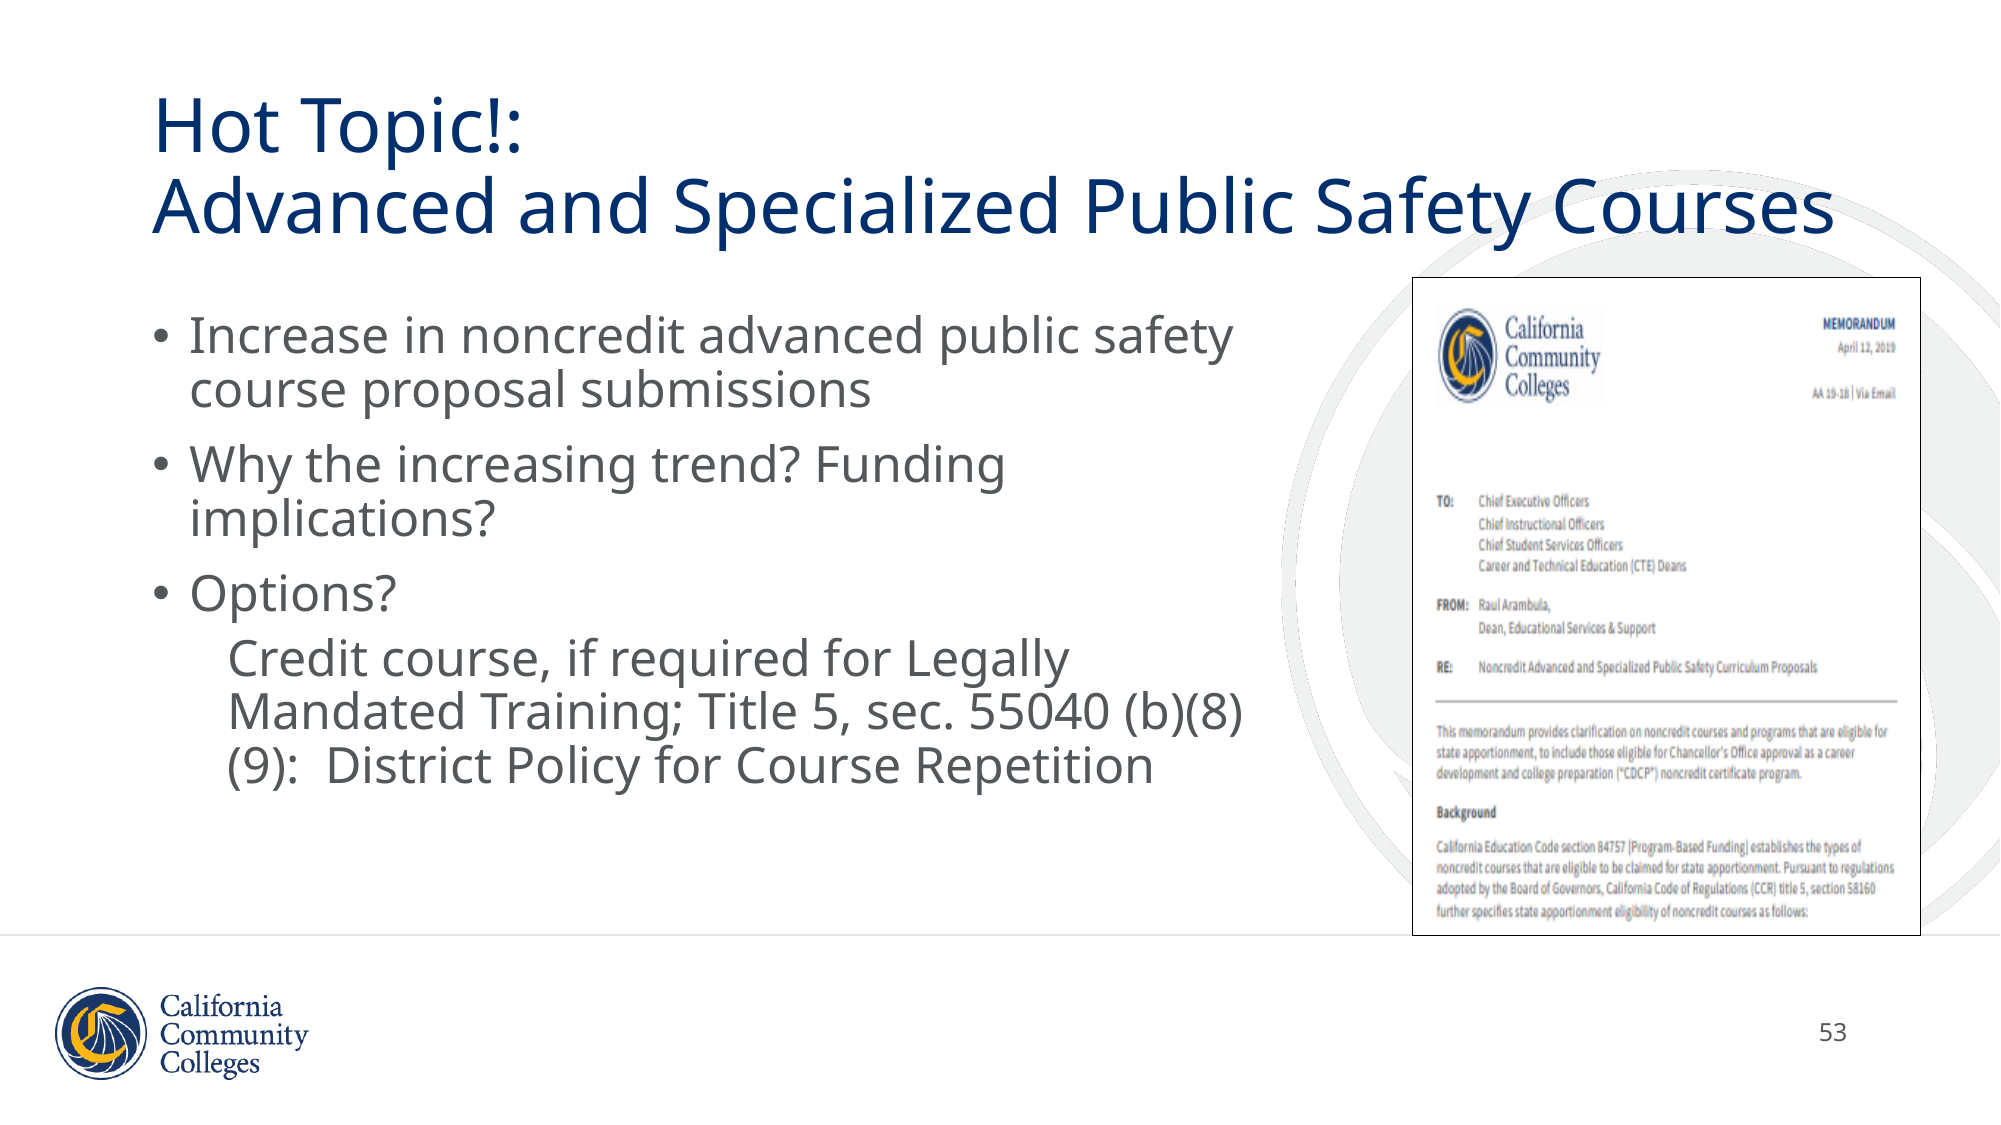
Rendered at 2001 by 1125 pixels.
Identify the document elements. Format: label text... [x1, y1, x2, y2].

list Increase in noncredit advanced public safety course proposal submissions Why the increasing trend? Funding implications? Options? Credit course, if required for Legally Mandated Training; Title 5, sec. 55040 (b)(8)(9): District Policy for Course Repetition [137, 303, 1285, 962]
picture [1281, 170, 2000, 936]
title Hot Topic!: Advanced and Specialized Public Safety Courses [137, 59, 1944, 278]
picture [52, 984, 312, 1083]
slide_number 53 [1412, 1003, 1863, 1064]
